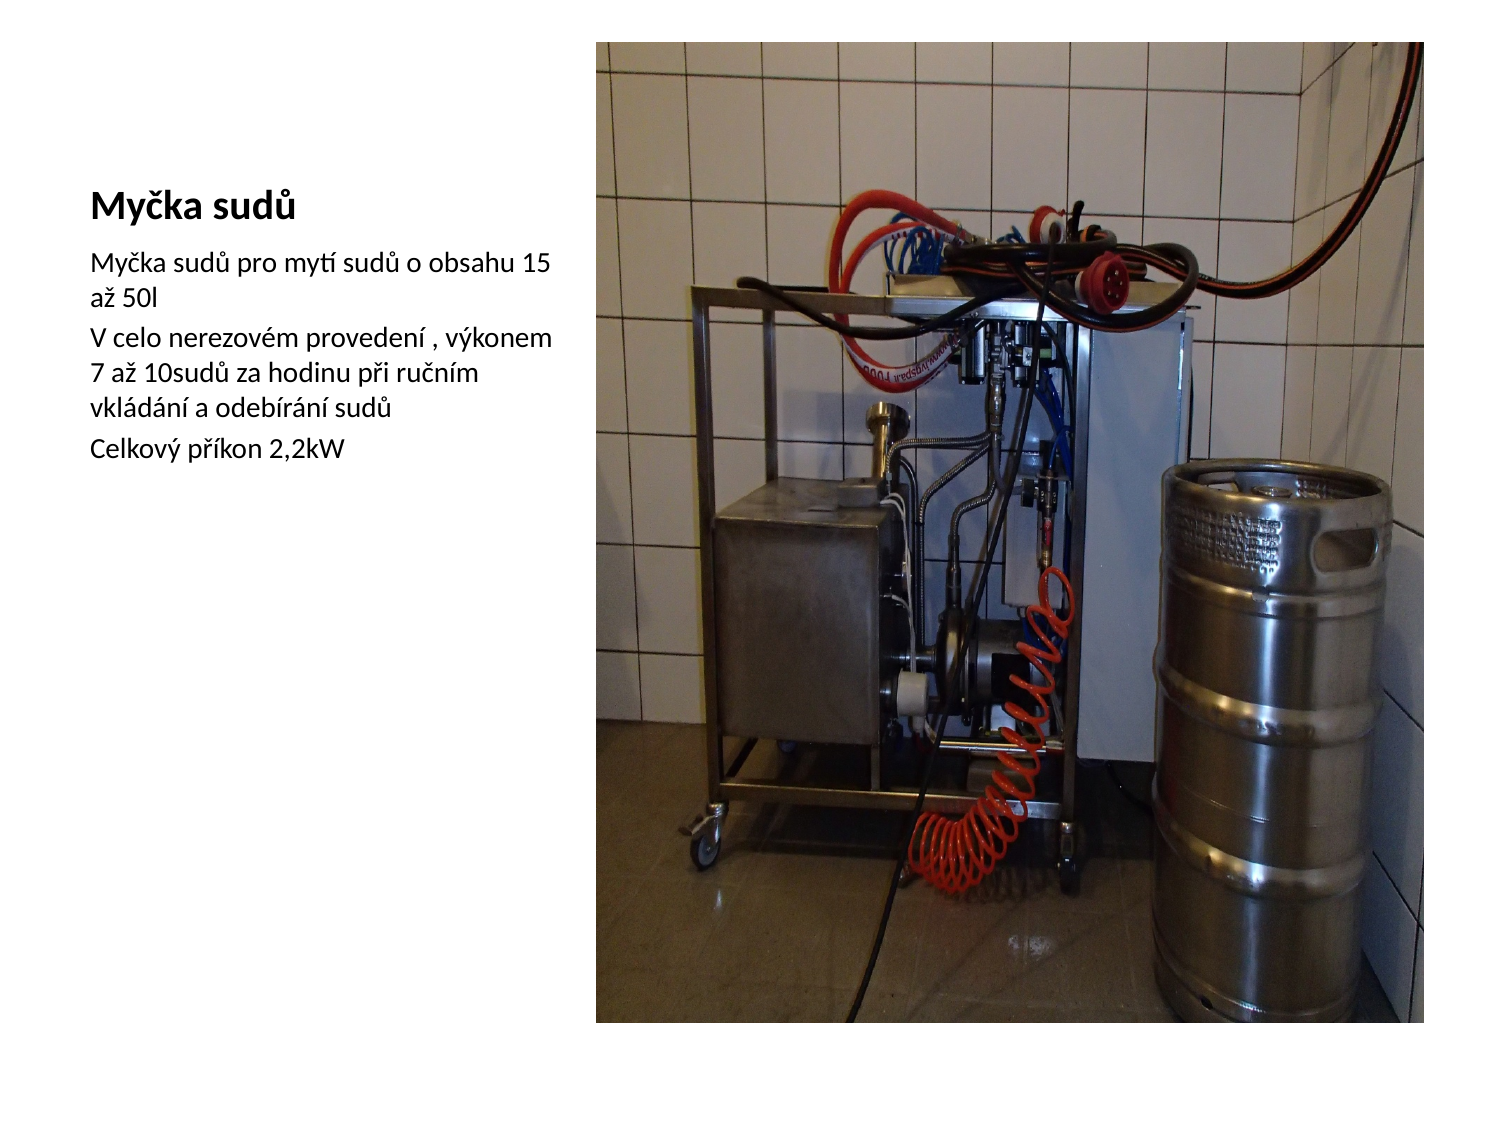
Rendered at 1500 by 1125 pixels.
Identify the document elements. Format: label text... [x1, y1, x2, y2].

list Myčka sudů pro mytí sudů o obsahu 15 až 50l V celo nerezovém provedení , výkonem 7 až 10sudů za hodinu při ručním vkládání a odebírání sudů Celkový příkon 2,2kW [75, 235, 569, 1005]
title Myčka sudů [75, 44, 569, 235]
picture [596, 42, 1424, 1024]
